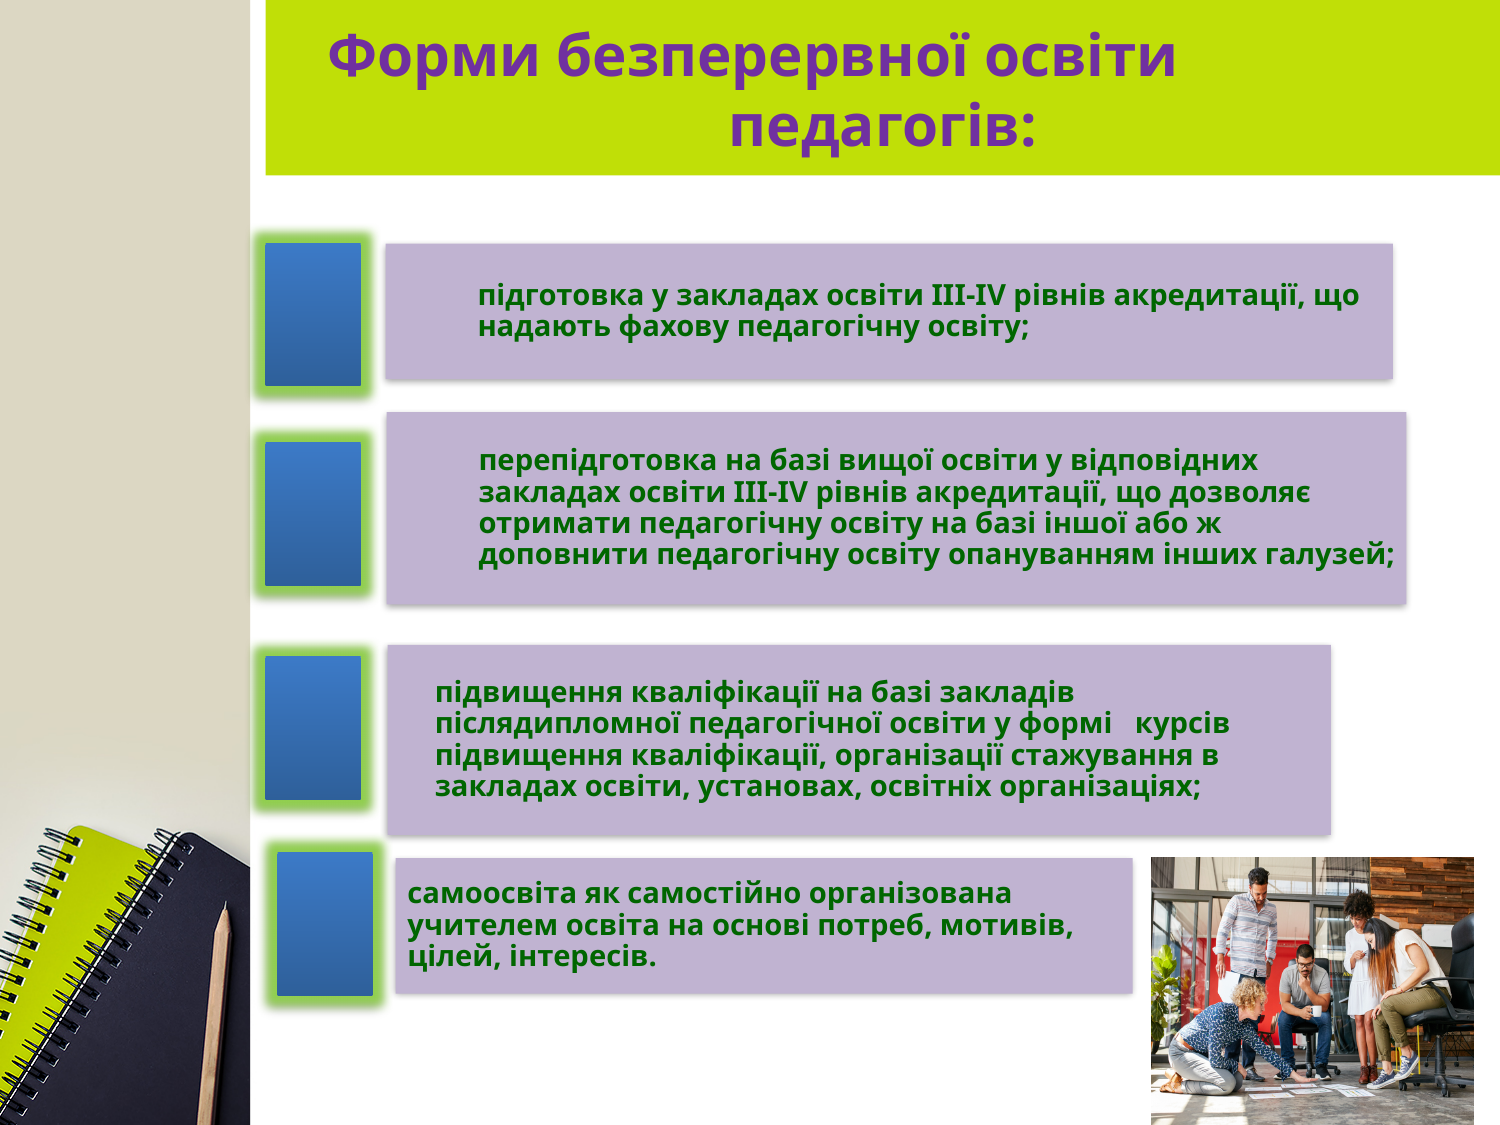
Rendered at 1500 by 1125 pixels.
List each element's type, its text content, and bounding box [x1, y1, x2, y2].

title Форми безперервної освіти педагогів: [265, 0, 1500, 176]
picture [0, 0, 1500, 1125]
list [265, 243, 1448, 1028]
